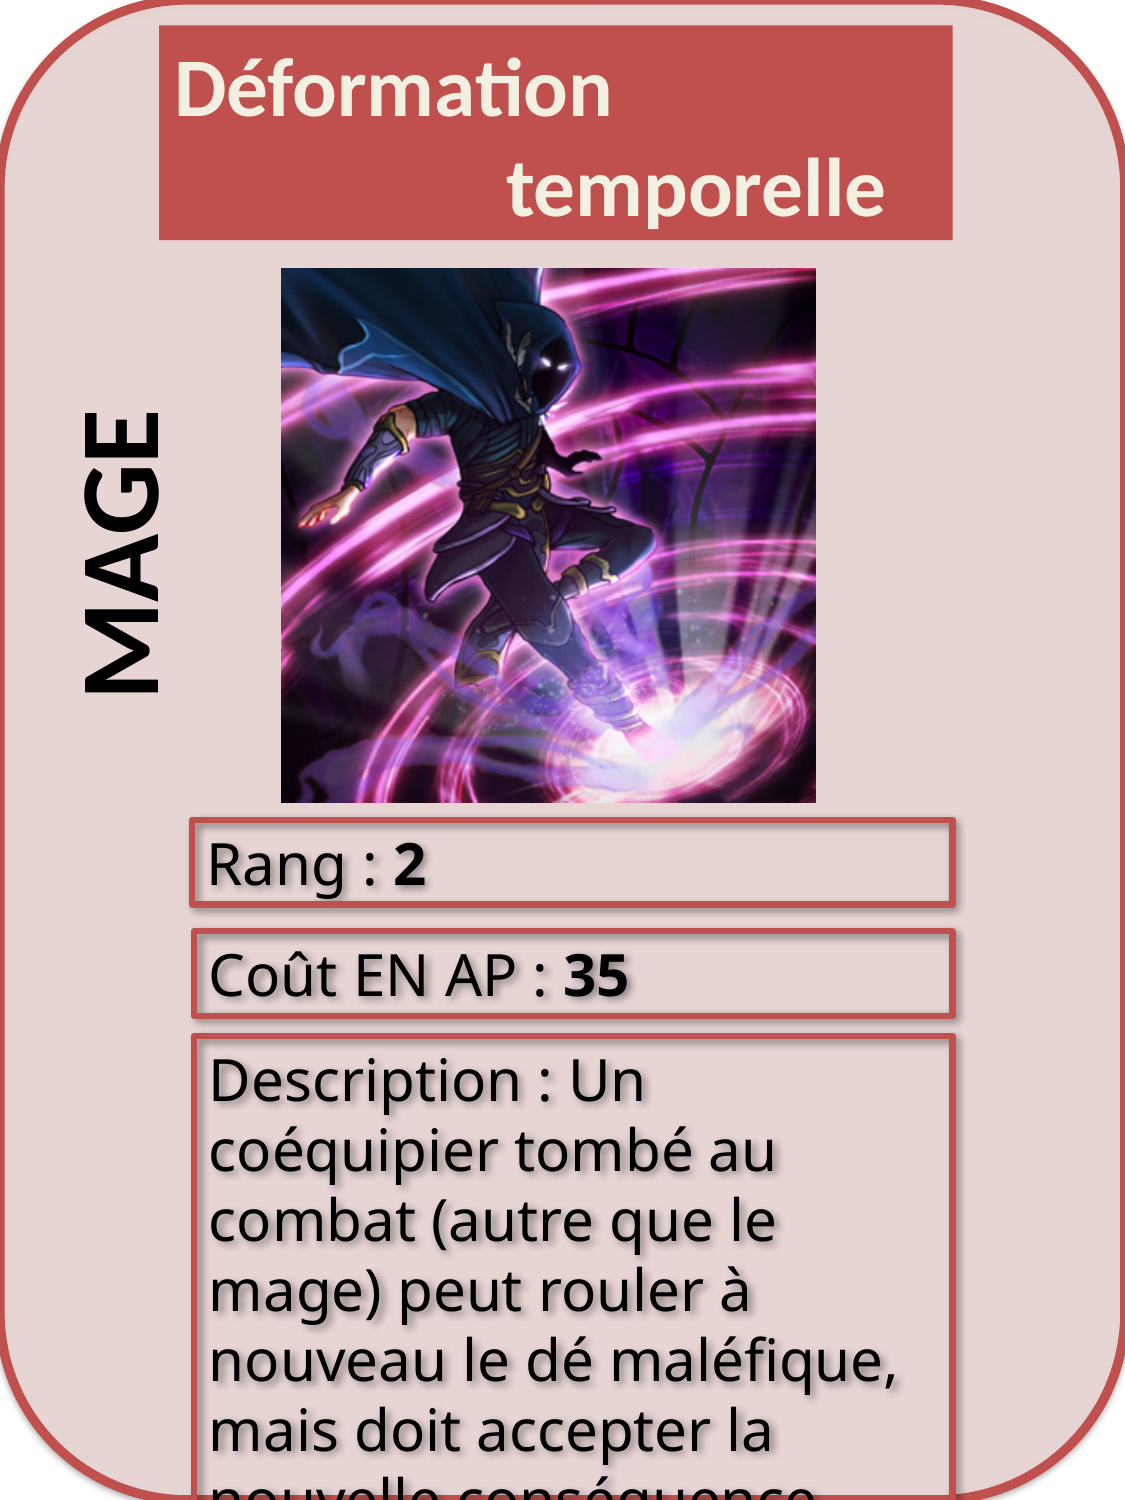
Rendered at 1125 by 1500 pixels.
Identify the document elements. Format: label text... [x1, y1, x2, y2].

text_box Description : Un coéquipier tombé au combat (autre que le mage) peut rouler à nouveau le dé maléfique, mais doit accepter la nouvelle conséquence. [194, 1035, 953, 1500]
text_box Coût EN AP : 35 [194, 931, 953, 1016]
text_box Déformation temporelle [159, 25, 953, 241]
picture [281, 268, 816, 803]
text_box Rang : 2 [191, 819, 953, 905]
text_box MAGE [38, 394, 189, 716]
text_box [0, 0, 1125, 1500]
